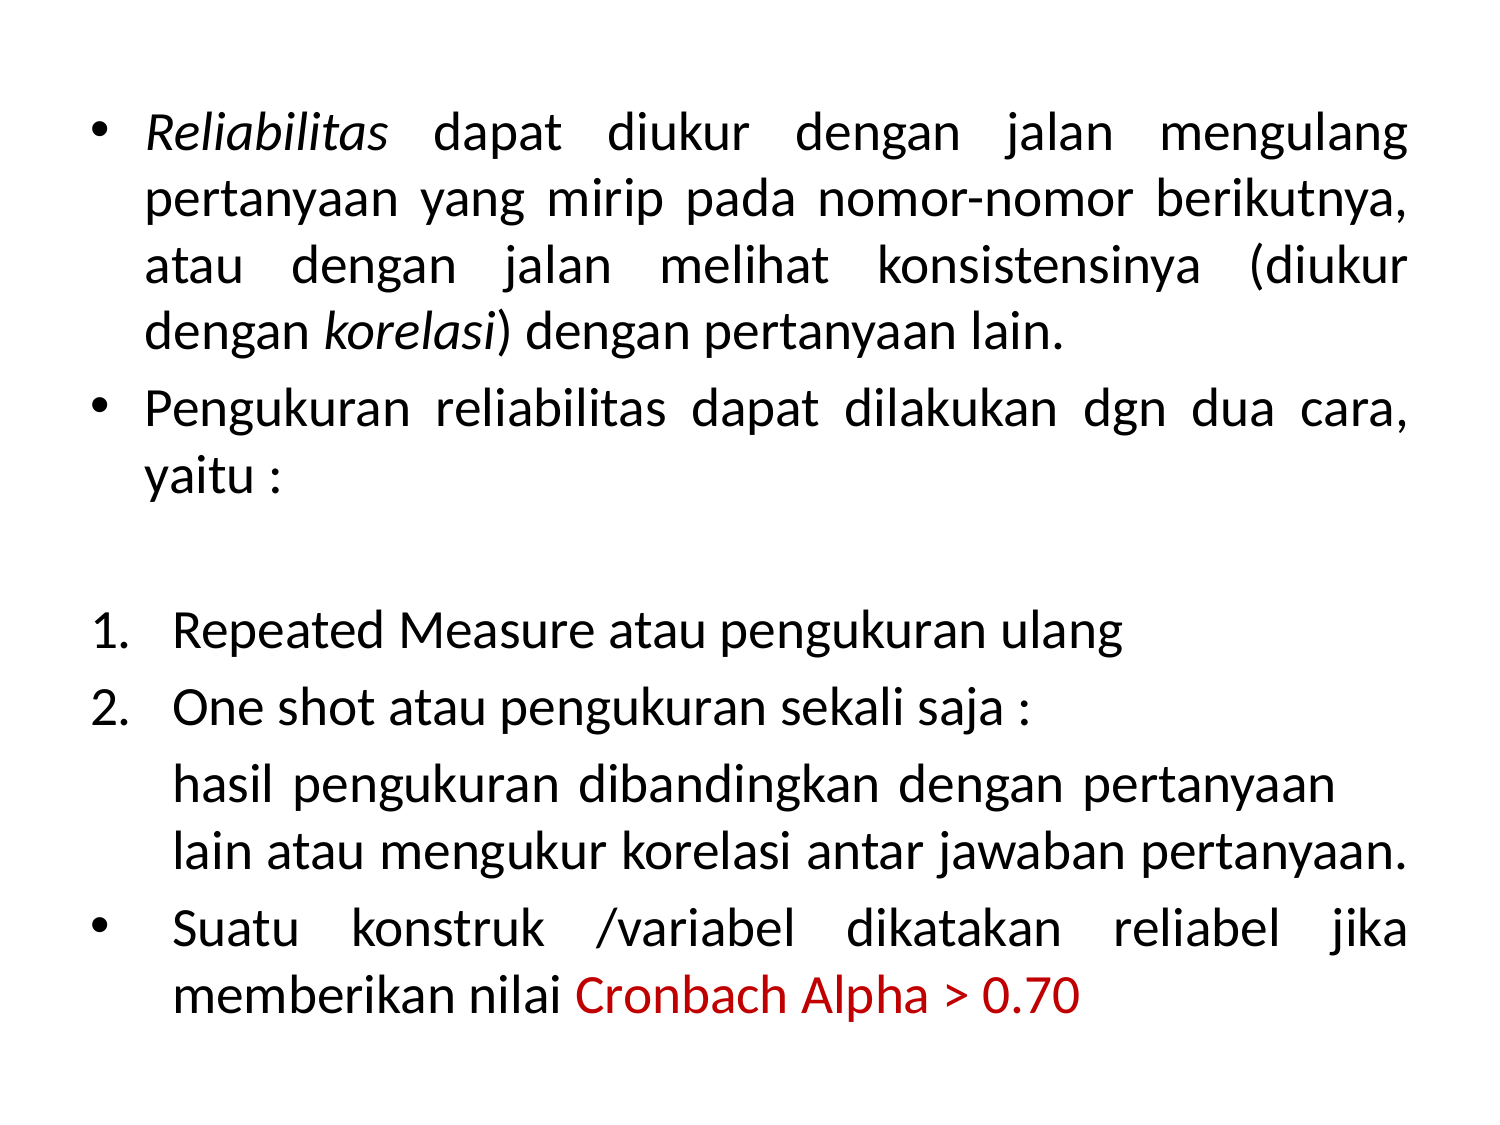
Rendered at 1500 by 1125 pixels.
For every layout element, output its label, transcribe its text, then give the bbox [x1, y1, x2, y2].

list Reliabilitas dapat diukur dengan jalan mengulang pertanyaan yang mirip pada nomor-nomor berikutnya, atau dengan jalan melihat konsistensinya (diukur dengan korelasi) dengan pertanyaan lain. Pengukuran reliabilitas dapat dilakukan dgn dua cara, yaitu : Repeated Measure atau pengukuran ulang One shot atau pengukuran sekali saja : hasil pengukuran dibandingkan dengan pertanyaan lain atau mengukur korelasi antar jawaban pertanyaan. Suatu konstruk /variabel dikatakan reliabel jika memberikan nilai Cronbach Alpha > 0.70 [75, 87, 1425, 1063]
